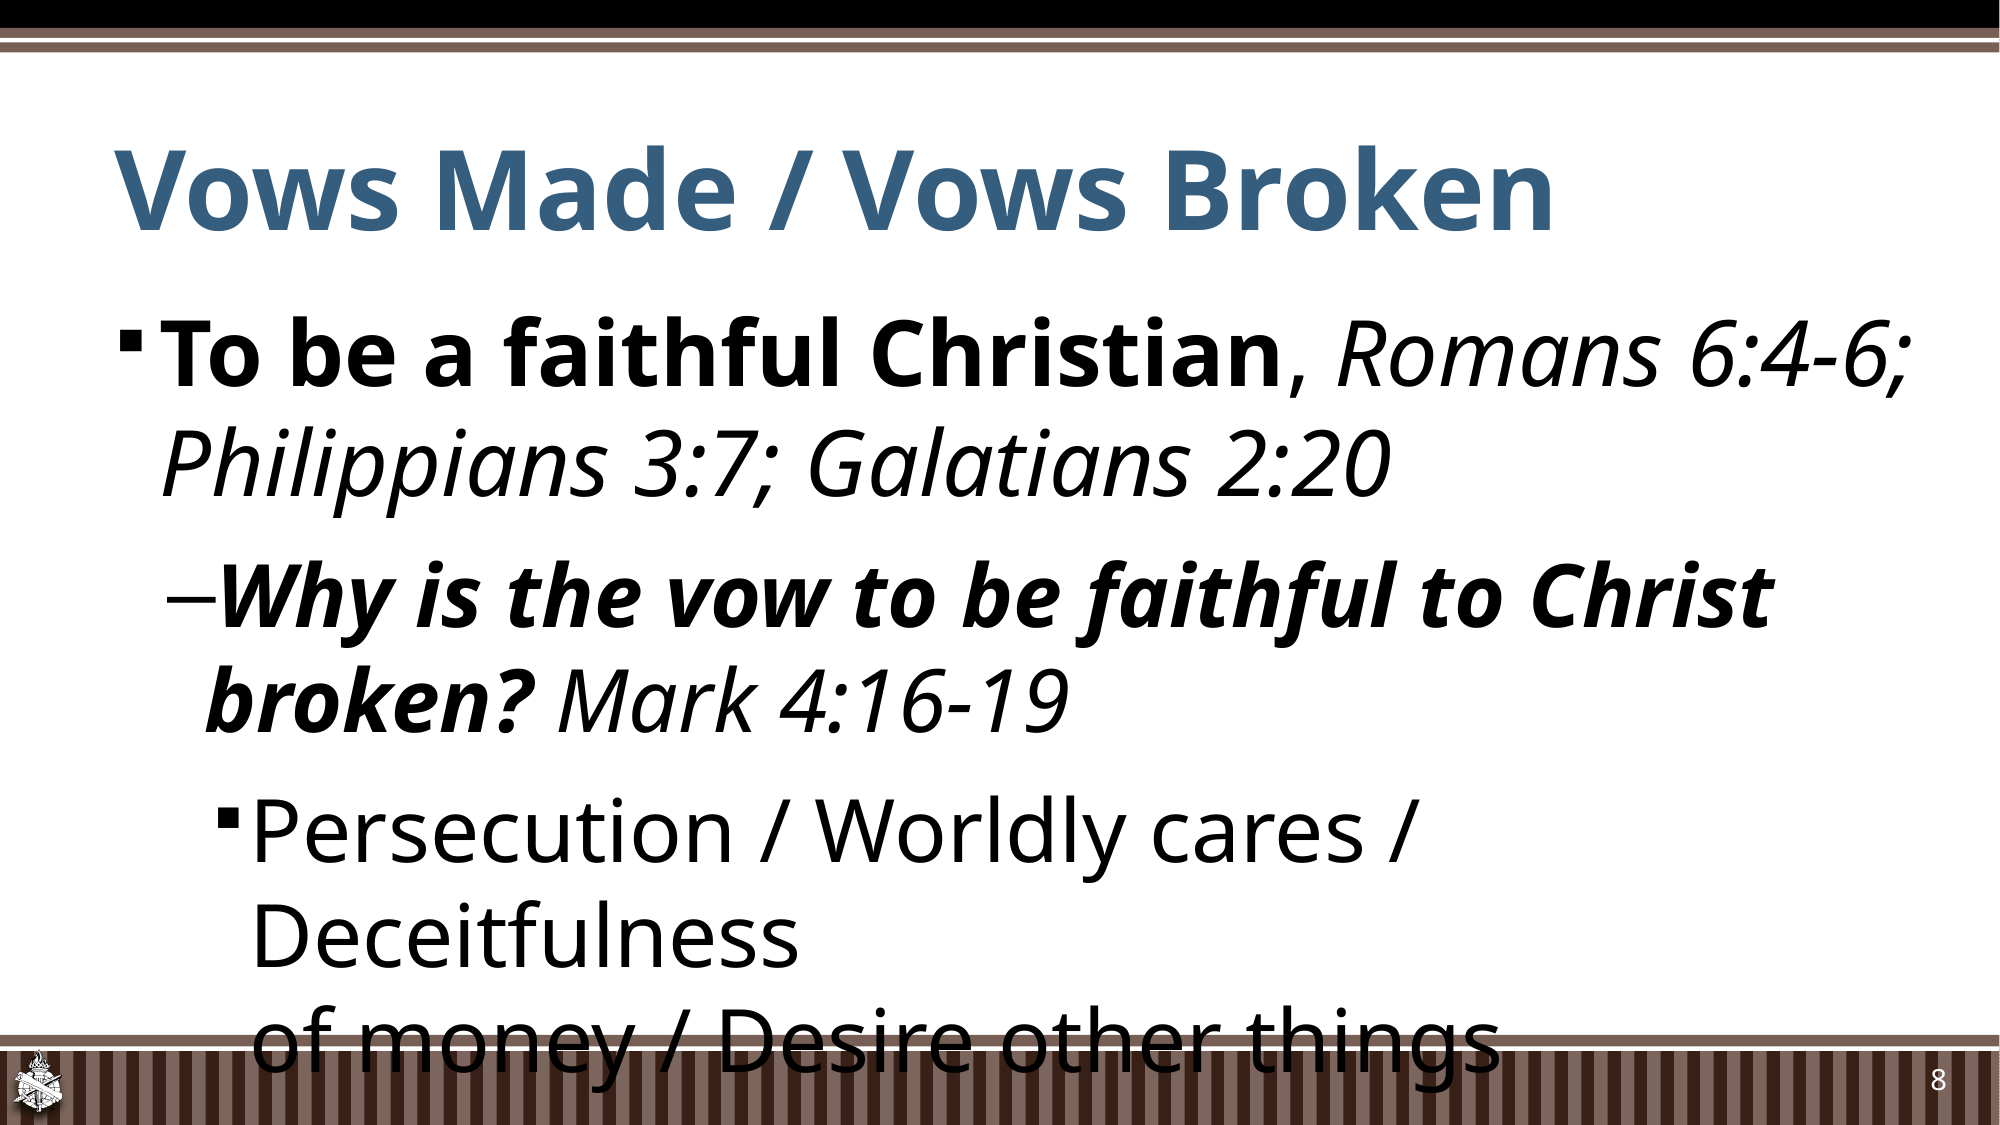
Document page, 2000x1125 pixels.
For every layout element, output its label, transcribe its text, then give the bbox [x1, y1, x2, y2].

title Vows Made / Vows Broken [99, 50, 1900, 263]
list To be a faithful Christian, Romans 6:4-6; Philippians 3:7; Galatians 2:20 Why is the vow to be faithful to Christ broken? Mark 4:16-19 Persecution / Worldly cares / Deceitfulness of money / Desire other things [99, 287, 1963, 1013]
picture [12, 1049, 63, 1113]
slide_number 8 [1808, 1062, 1963, 1100]
